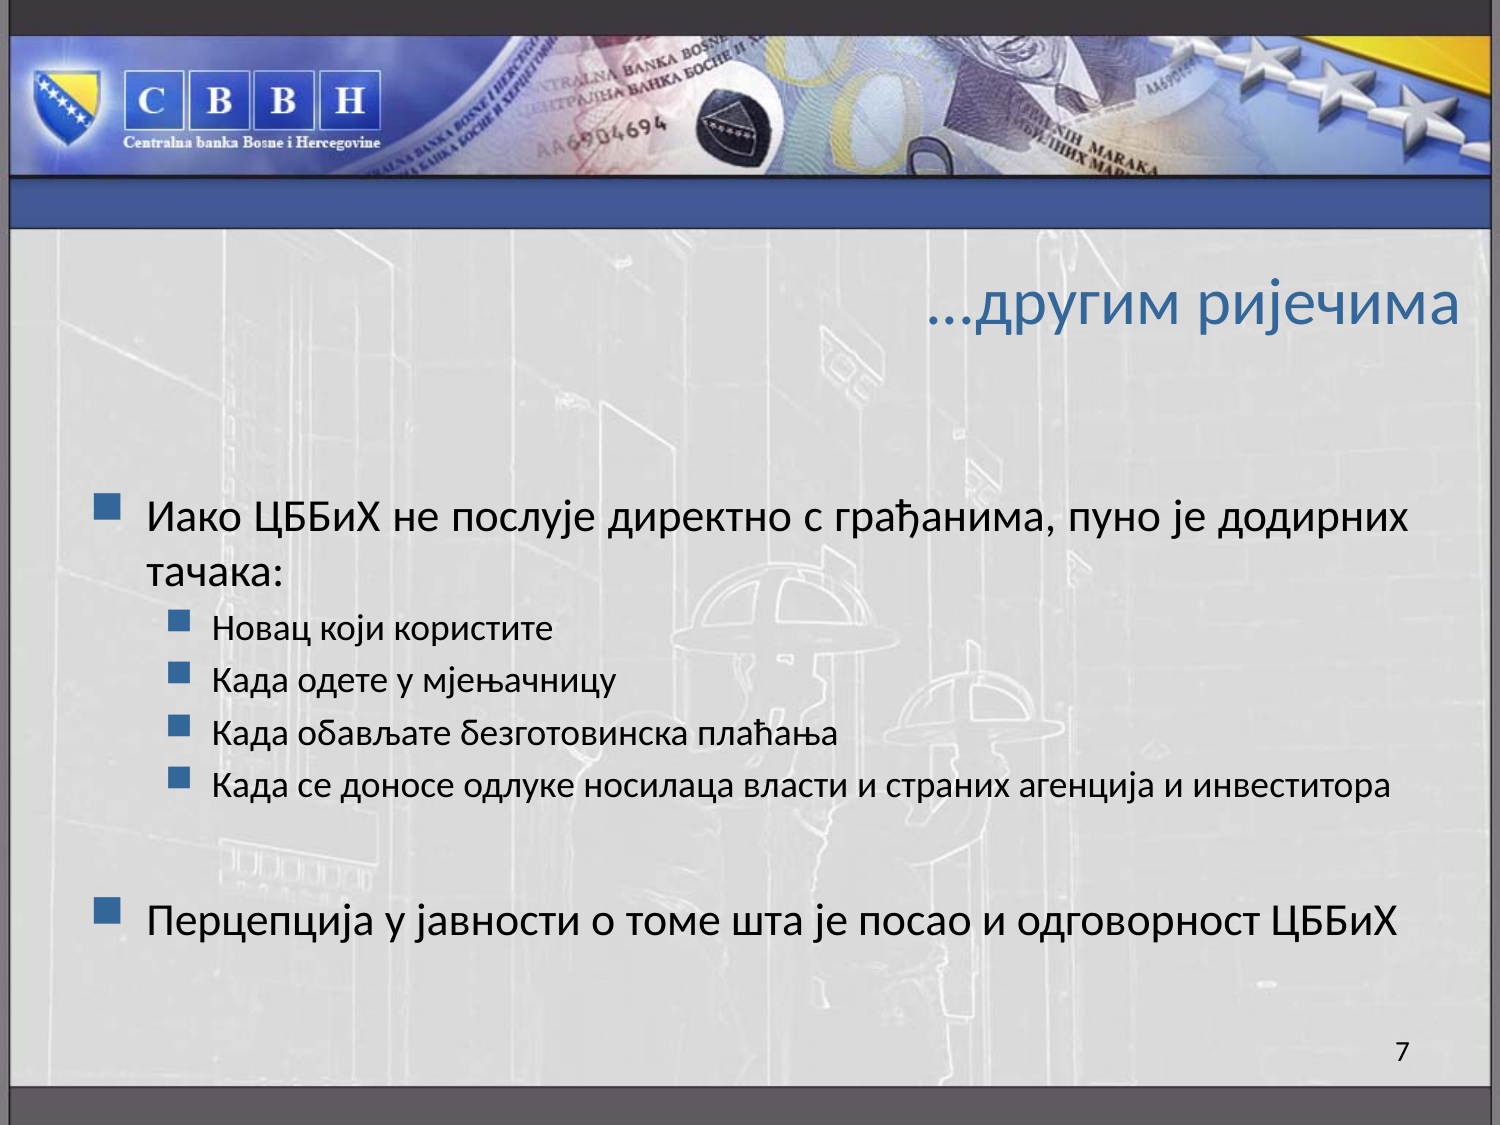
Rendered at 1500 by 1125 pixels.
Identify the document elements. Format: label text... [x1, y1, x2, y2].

slide_number 7 [1074, 1024, 1426, 1103]
title ...другим ријечима [76, 244, 1477, 352]
picture [0, 0, 1500, 1125]
list Иако ЦББиХ не послује директно с грађанима, пуно је додирних тачака: Новац који користите Када одете у мјењачницу Када обављате безготовинска плаћања Када се доносе одлуке носилаца власти и страних агенција и инвеститора Перцепција у јавности о томе шта је посао и одговорност ЦББиХ [74, 363, 1426, 1067]
